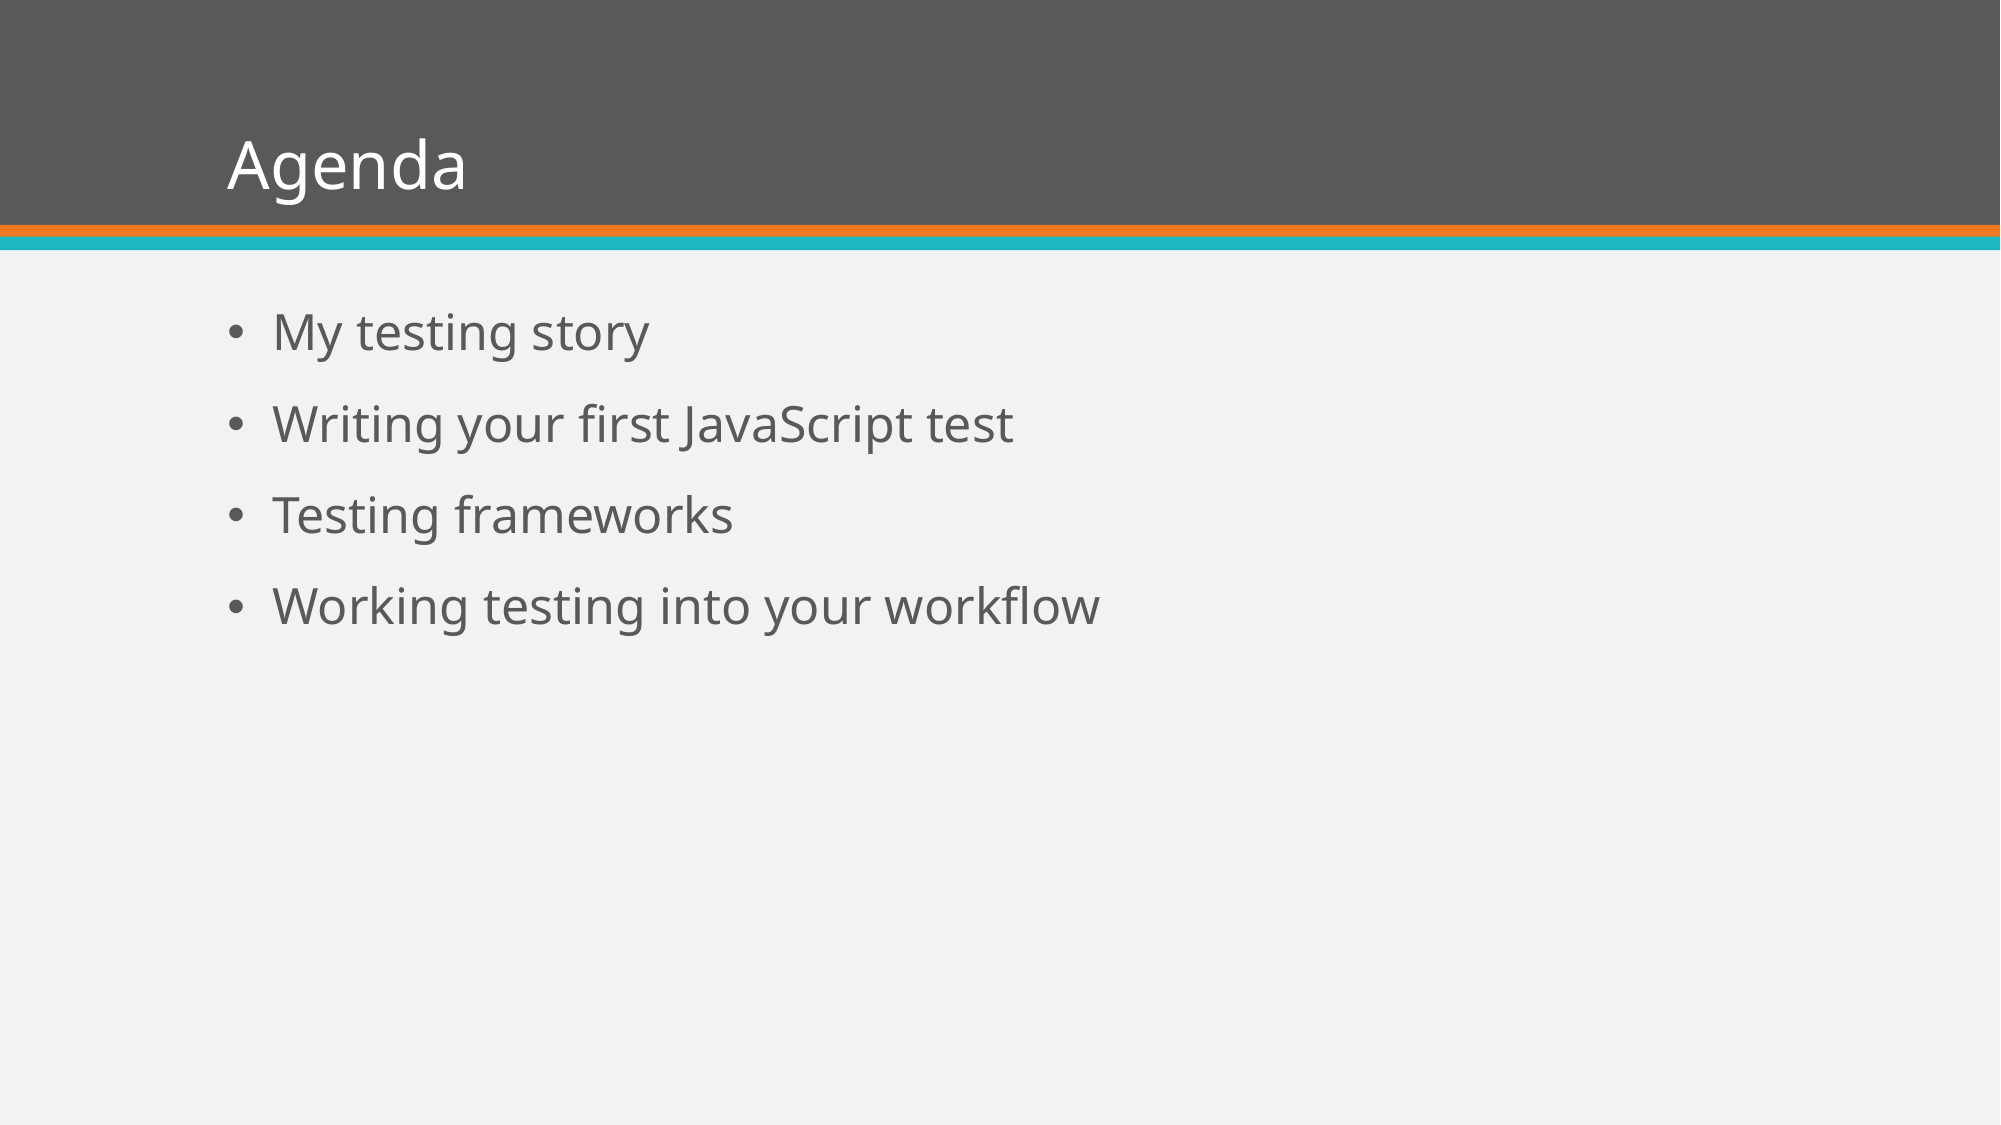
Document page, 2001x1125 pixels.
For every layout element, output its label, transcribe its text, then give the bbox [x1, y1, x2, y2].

title Agenda [212, 41, 1788, 212]
list My testing story Writing your first JavaScript test Testing frameworks Working testing into your workflow [212, 299, 1788, 1013]
